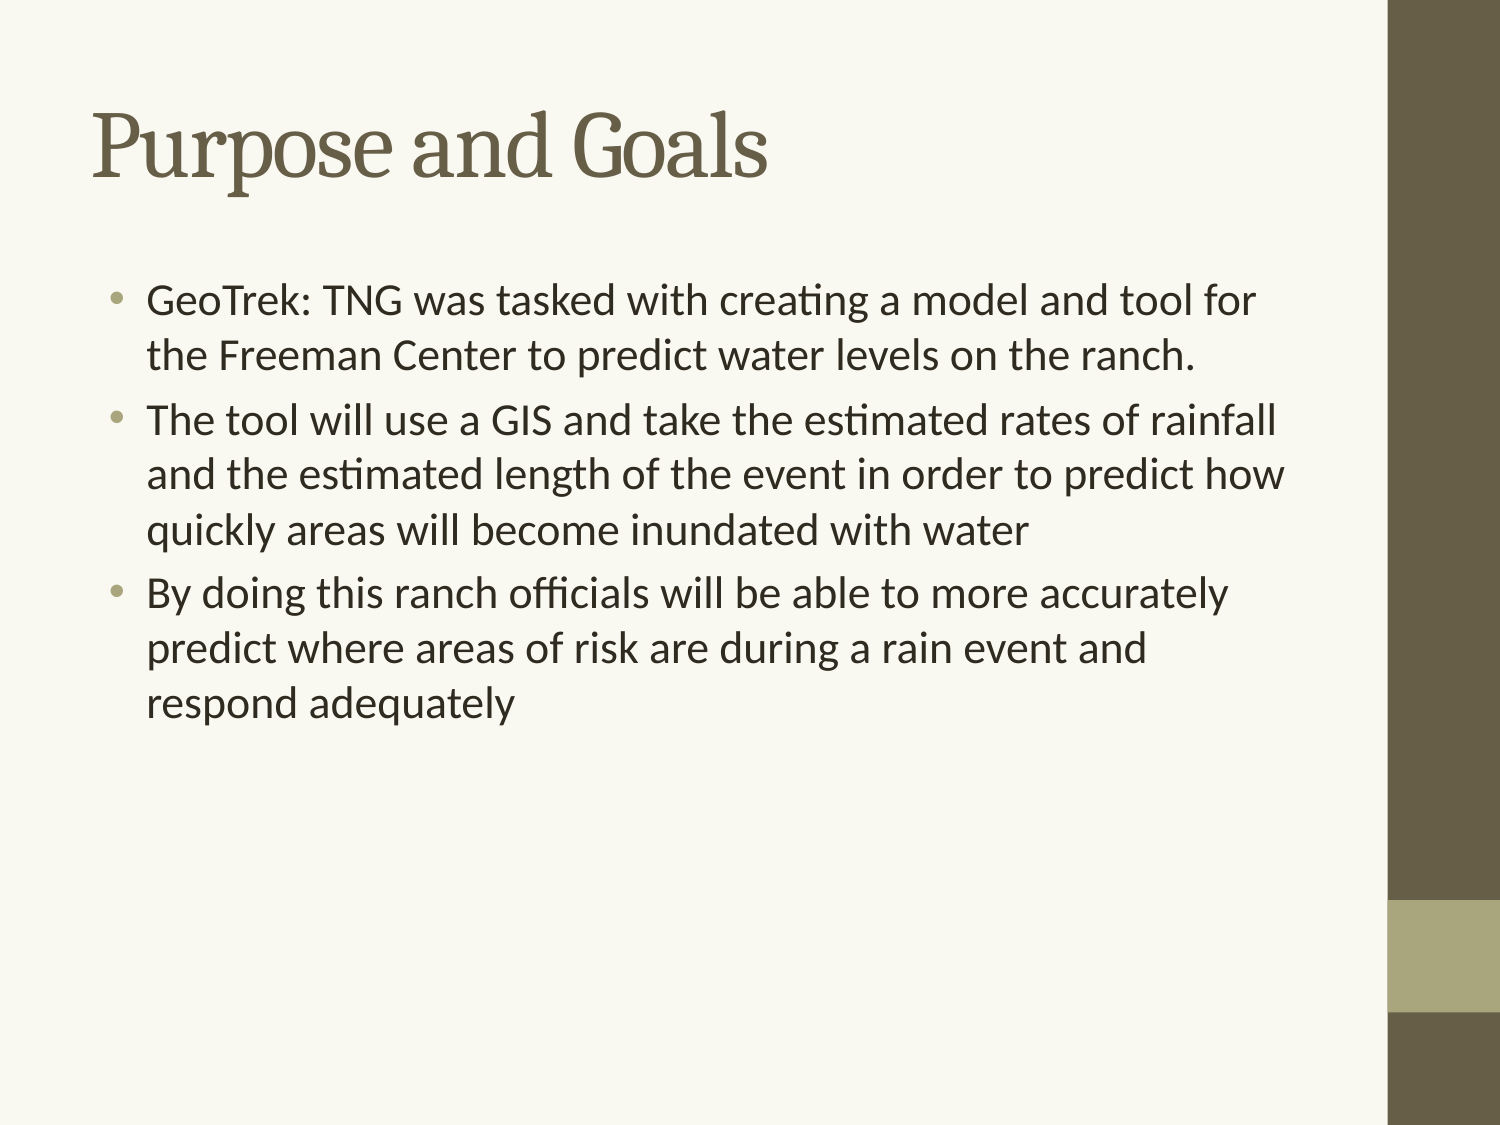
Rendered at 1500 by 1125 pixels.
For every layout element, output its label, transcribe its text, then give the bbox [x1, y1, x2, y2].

title Purpose and Goals [75, 45, 1325, 233]
list GeoTrek: TNG was tasked with creating a model and tool for the Freeman Center to predict water levels on the ranch. The tool will use a GIS and take the estimated rates of rainfall and the estimated length of the event in order to predict how quickly areas will become inundated with water By doing this ranch officials will be able to more accurately predict where areas of risk are during a rain event and respond adequately [75, 262, 1325, 1050]
